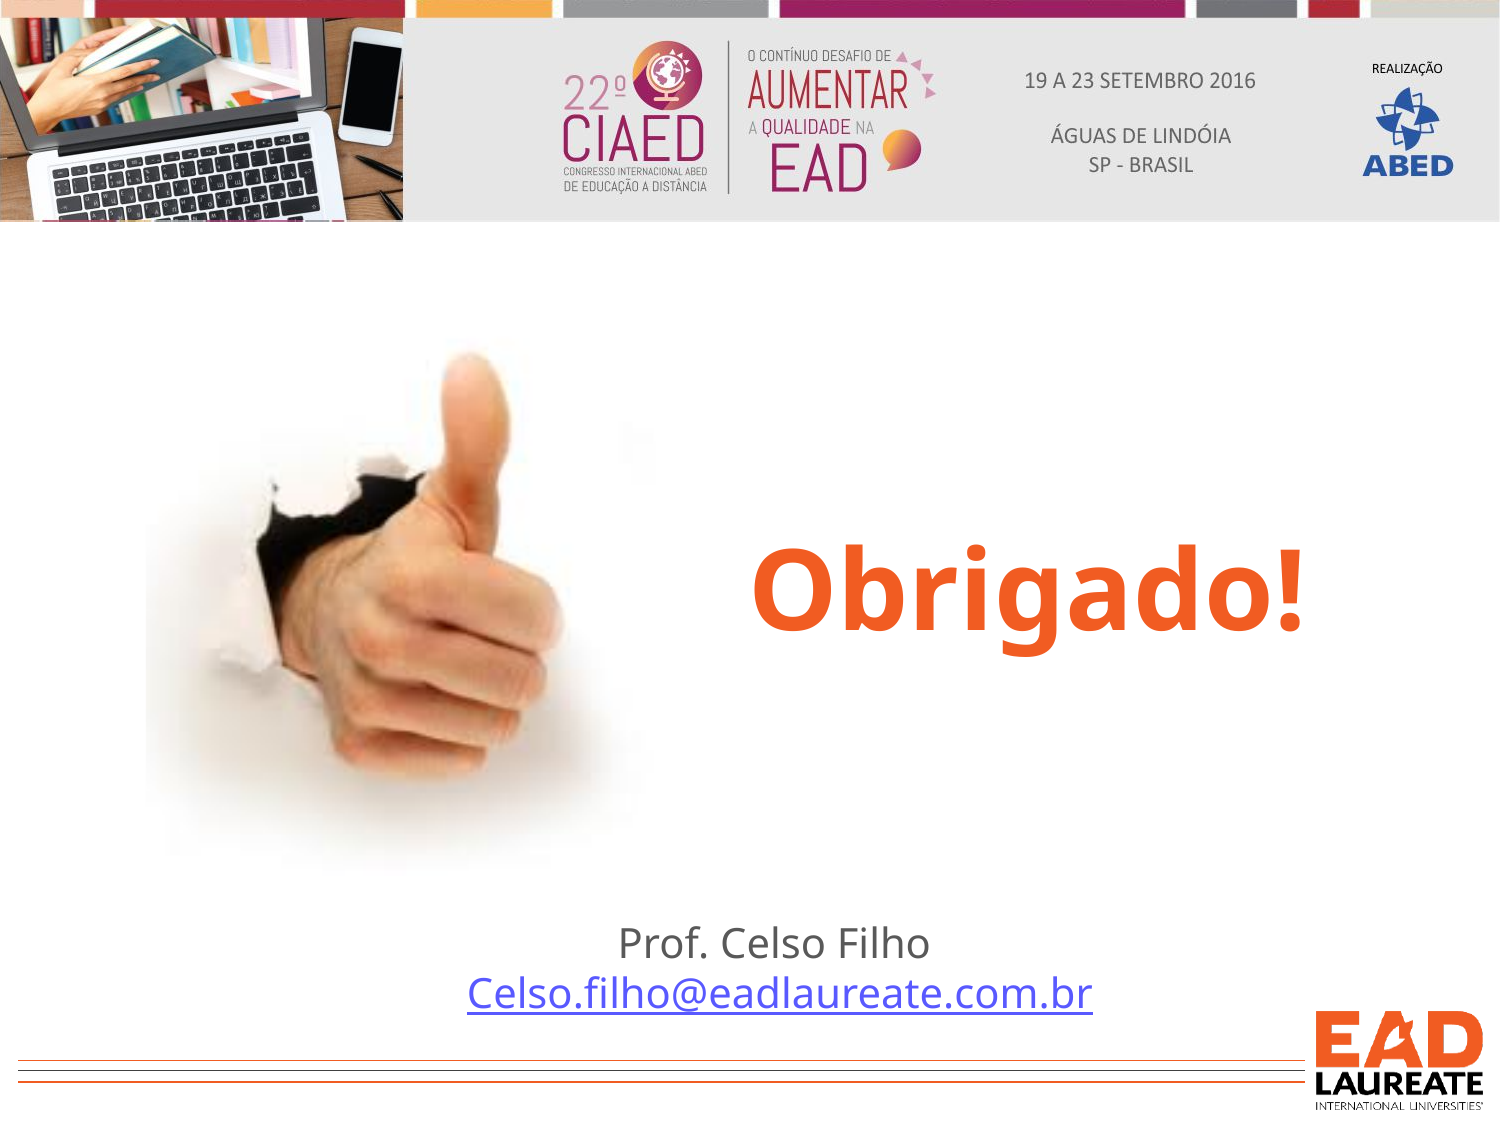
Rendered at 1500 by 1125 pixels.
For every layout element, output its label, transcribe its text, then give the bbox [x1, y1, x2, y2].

picture [1316, 1011, 1483, 1110]
text_box Obrigado! [661, 510, 1400, 661]
picture [0, 0, 1500, 222]
text_box Prof. Celso Filho Celso.filho@eadlaureate.com.br [0, 909, 1500, 1032]
picture [145, 299, 656, 876]
